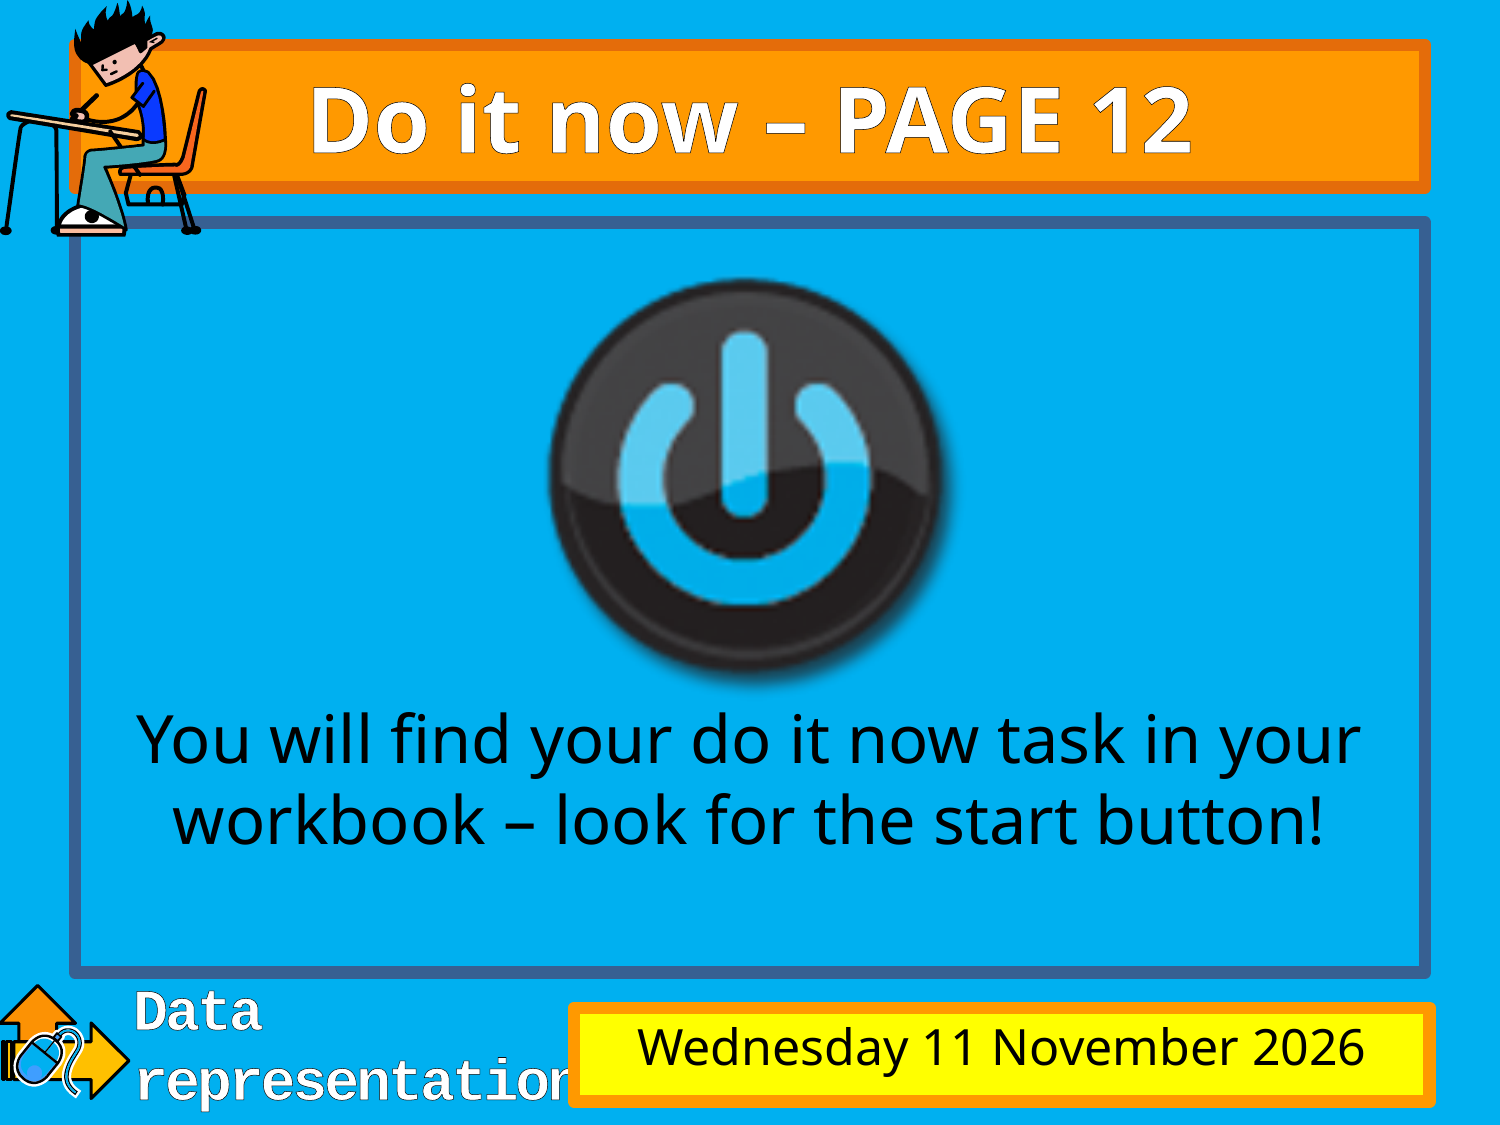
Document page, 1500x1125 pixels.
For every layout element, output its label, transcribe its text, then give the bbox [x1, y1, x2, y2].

list Sunday, 1 February 15 [568, 1002, 1436, 1108]
picture [549, 279, 949, 684]
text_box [0, 0, 212, 237]
list You will find your do it now task in your workbook – look for the start button! [69, 216, 1431, 979]
title Do it now – PAGE 12 [215, 39, 1431, 194]
